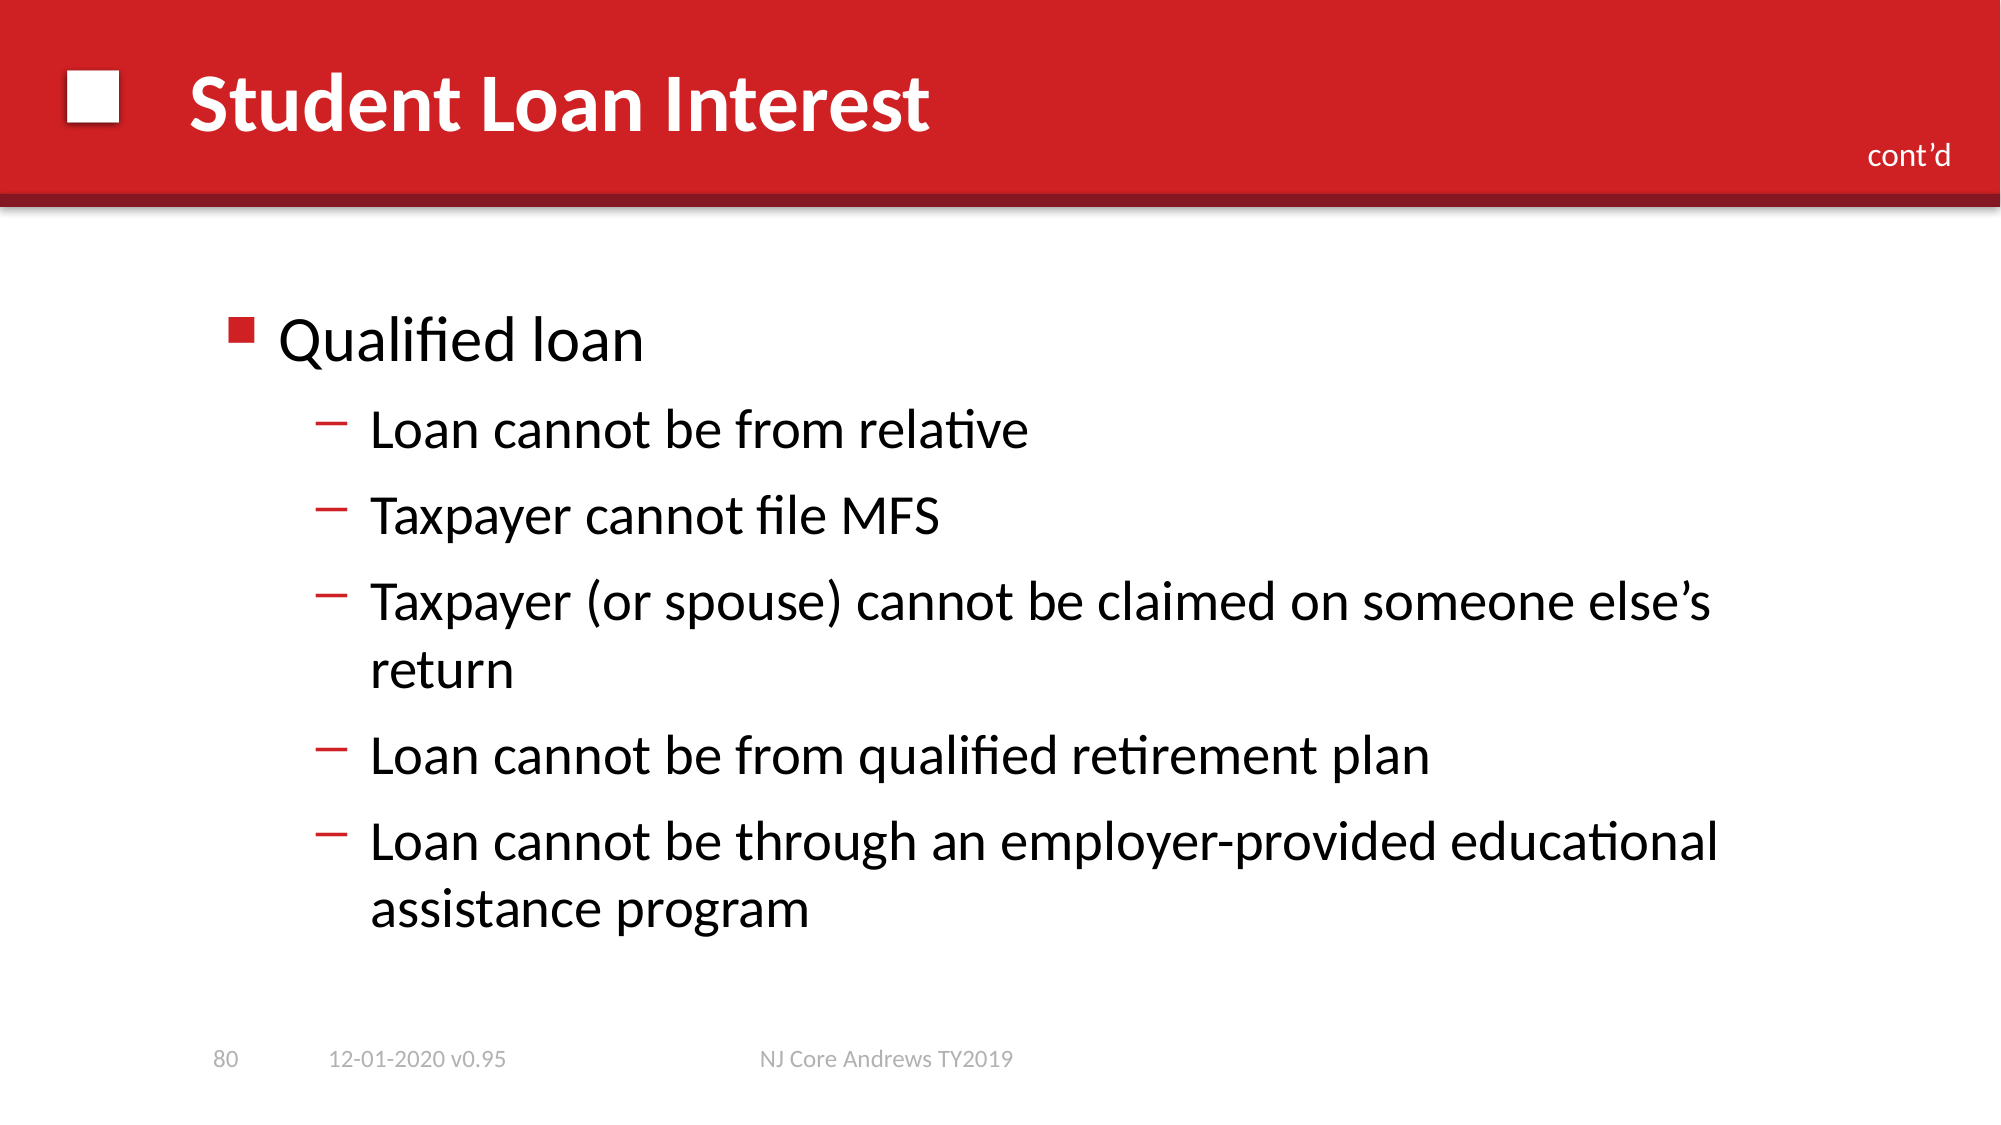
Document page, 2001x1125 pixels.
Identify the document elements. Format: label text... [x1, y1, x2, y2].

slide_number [313, 1027, 532, 1088]
text_box cont’d [1837, 125, 1975, 180]
title Student Loan Interest [174, 4, 1775, 193]
footer NJ Core Andrews TY2019 [570, 1027, 1204, 1088]
list Qualified loan Loan cannot be from relative Taxpayer cannot file MFS Taxpayer (or spouse) cannot be claimed on someone else’s return Loan cannot be from qualified retirement plan Loan cannot be through an employer-provided educational assistance program [209, 288, 1810, 949]
slide_number 80 [99, 1027, 254, 1088]
